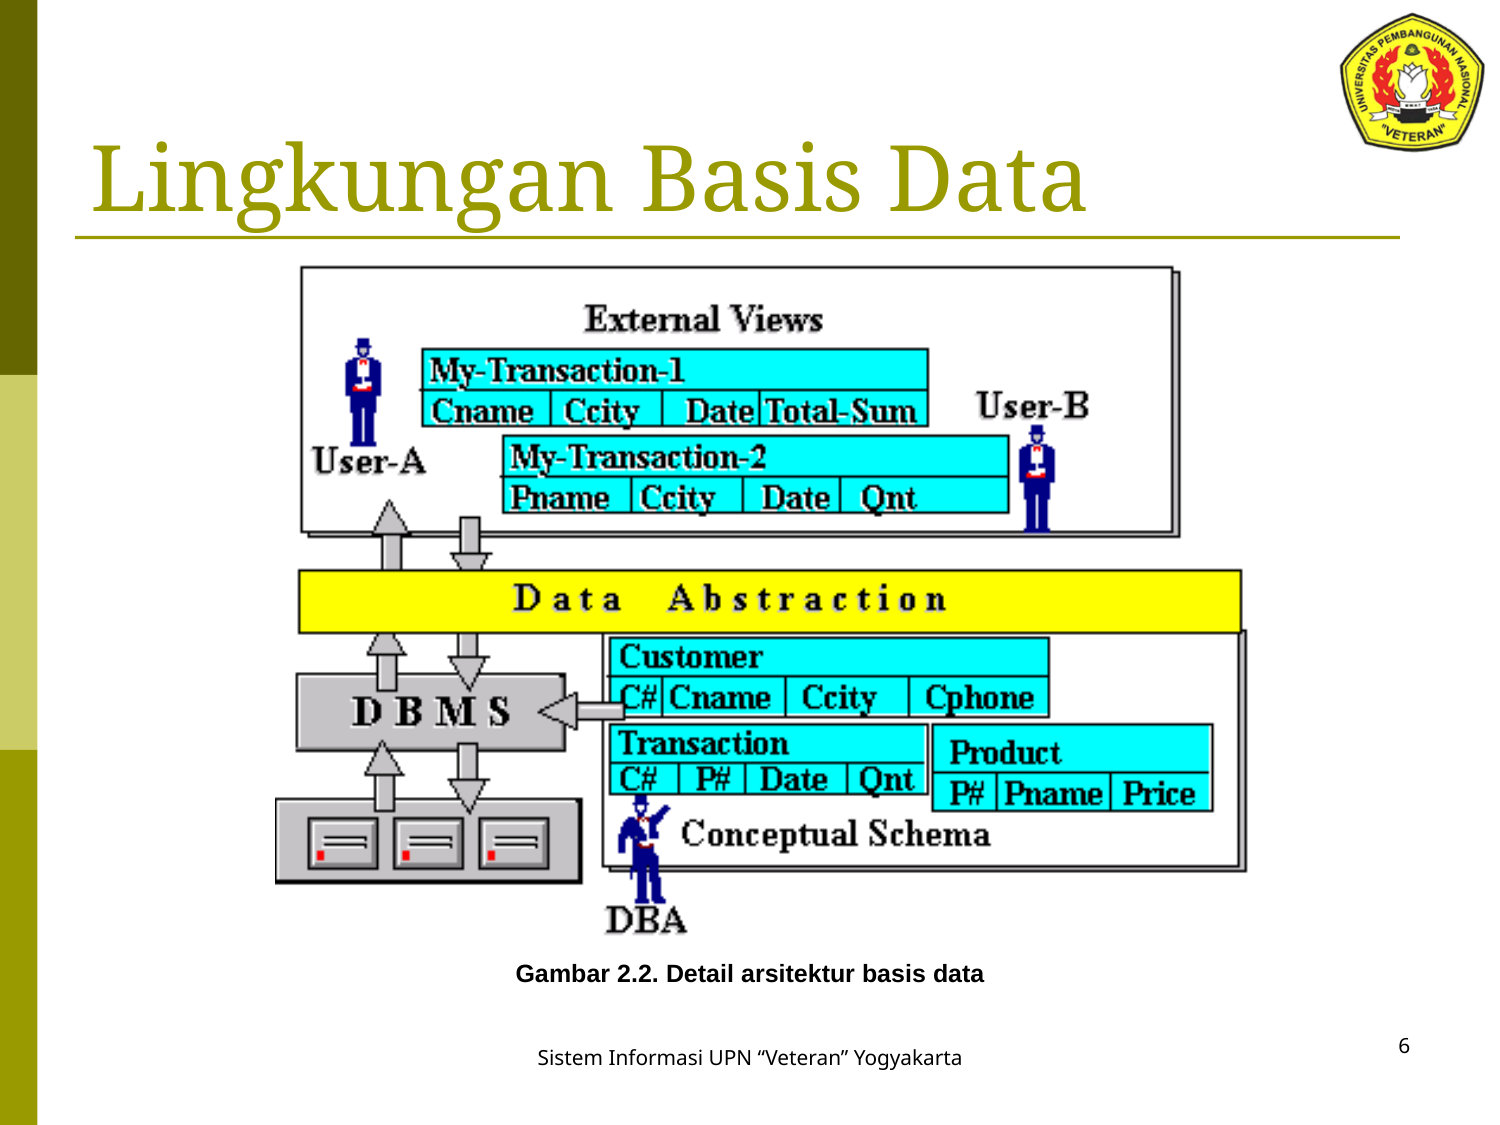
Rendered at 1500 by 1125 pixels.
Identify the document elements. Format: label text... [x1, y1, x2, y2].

title Lingkungan Basis Data [74, 49, 1426, 238]
picture [274, 262, 1251, 938]
text_box Gambar 2.2. Detail arsitektur basis data [500, 950, 1051, 995]
slide_number 6 [1074, 1024, 1426, 1101]
picture [1337, 11, 1488, 154]
